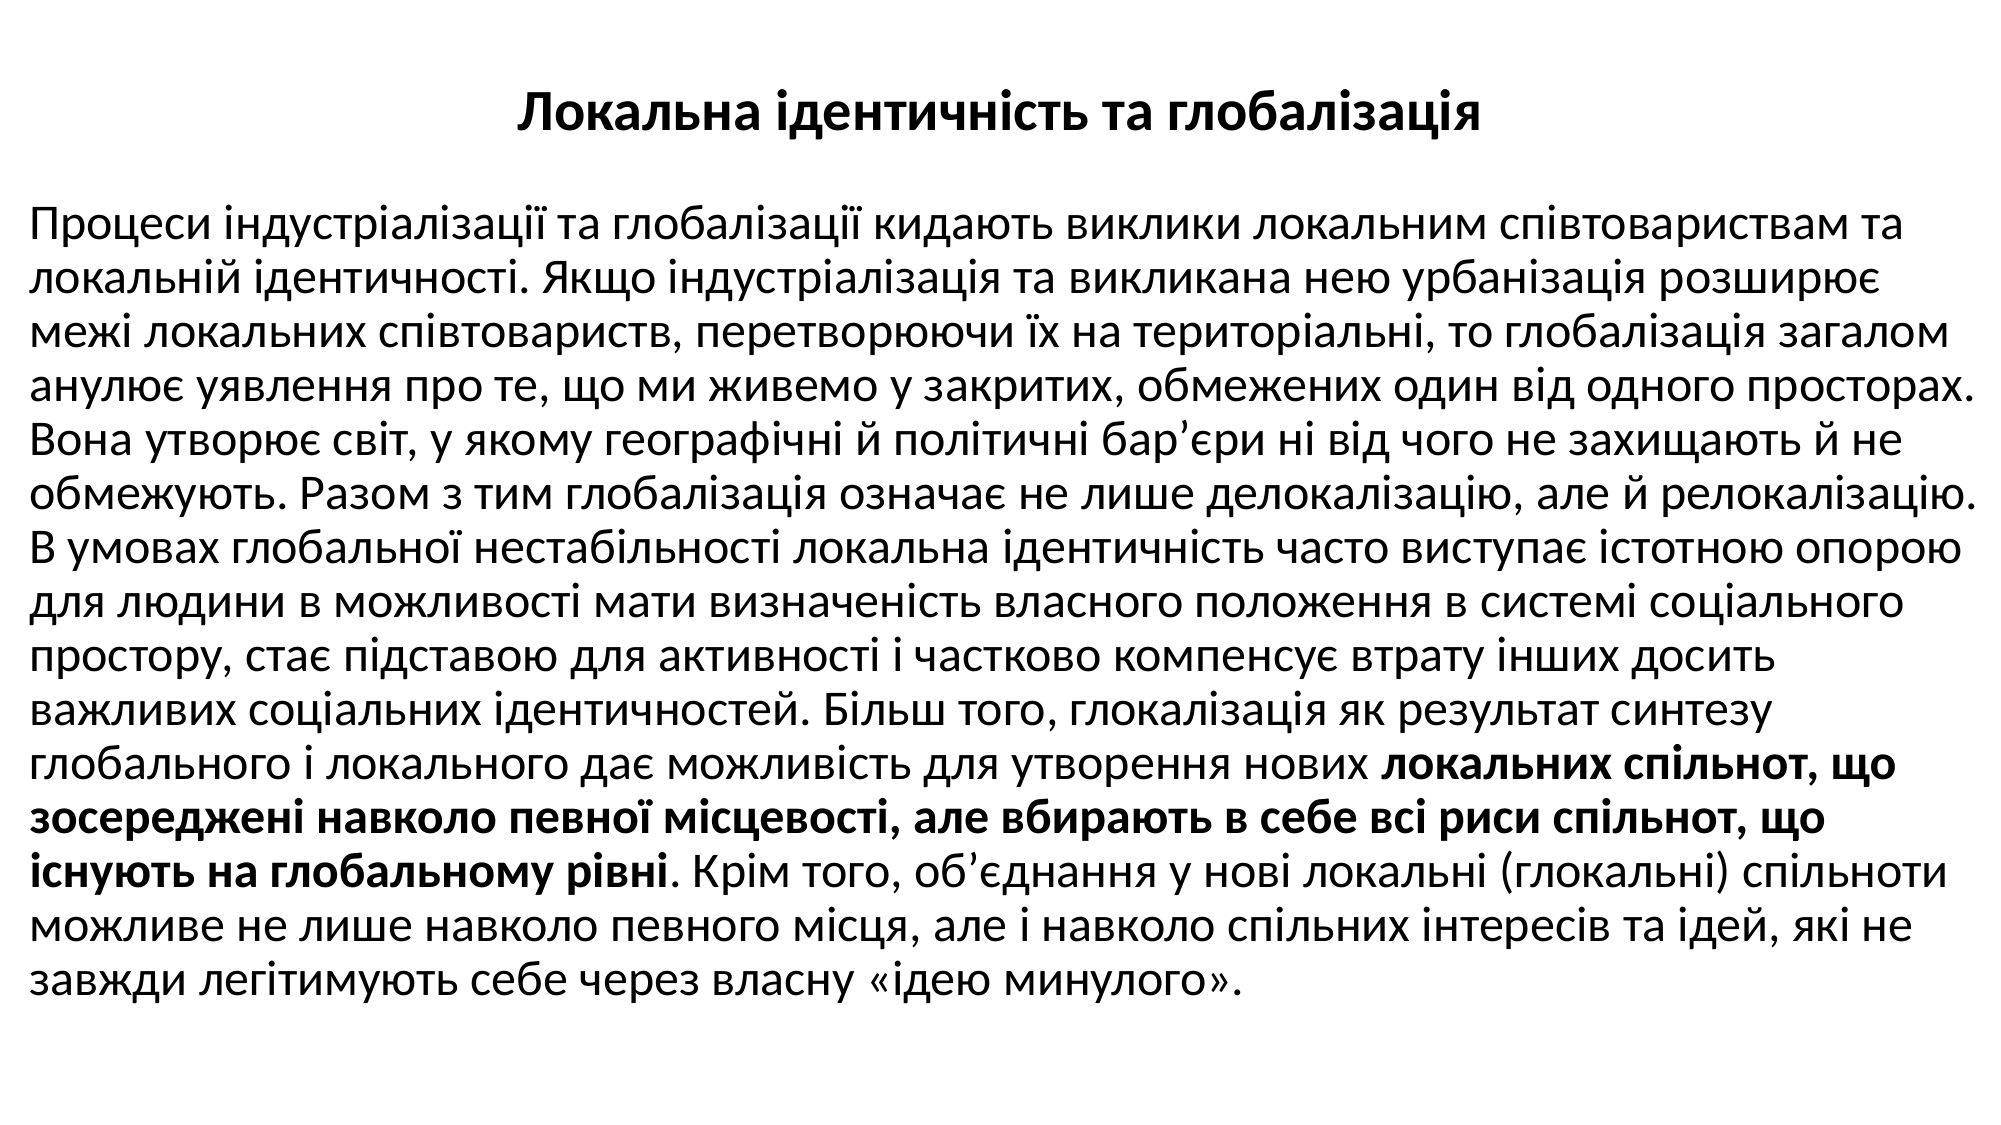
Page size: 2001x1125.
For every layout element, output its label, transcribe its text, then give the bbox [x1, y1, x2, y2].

list Процеси індустріалізації та глобалізації кидають виклики локальним співтовариствам та локальній ідентичності. Якщо індустріалізація та викликана нею урбанізація розширює межі локальних співтовариств, перетворюючи їх на територіальні, то глобалізація загалом анулює уявлення про те, що ми живемо у закритих, обмежених один від одного просторах. Вона утворює світ, у якому географічні й політичні бар’єри ні від чого не захищають й не обмежують. Разом з тим глобалізація означає не лише делокалізацію, але й релокалізацію. В умовах глобальної нестабільності локальна ідентичність часто виступає істотною опорою для людини в можливості мати визначеність власного положення в системі соціального простору, стає підставою для активності і частково компенсує втрату інших досить важливих соціальних ідентичностей. Більш того, глокалізація як результат синтезу глобального і локального дає можливість для утворення нових локальних спільнот, що зосереджені навколо певної місцевості, але вбирають в себе всі риси спільнот, що існують на глобальному рівні. Крім того, об’єднання у нові локальні (глокальні) спільноти можливе не лише навколо певного місця, але і навколо спільних інтересів та ідей, які не завжди легітимують себе через власну «ідею минулого». [14, 189, 2000, 1108]
title Локальна ідентичність та глобалізація [137, 59, 1863, 163]
